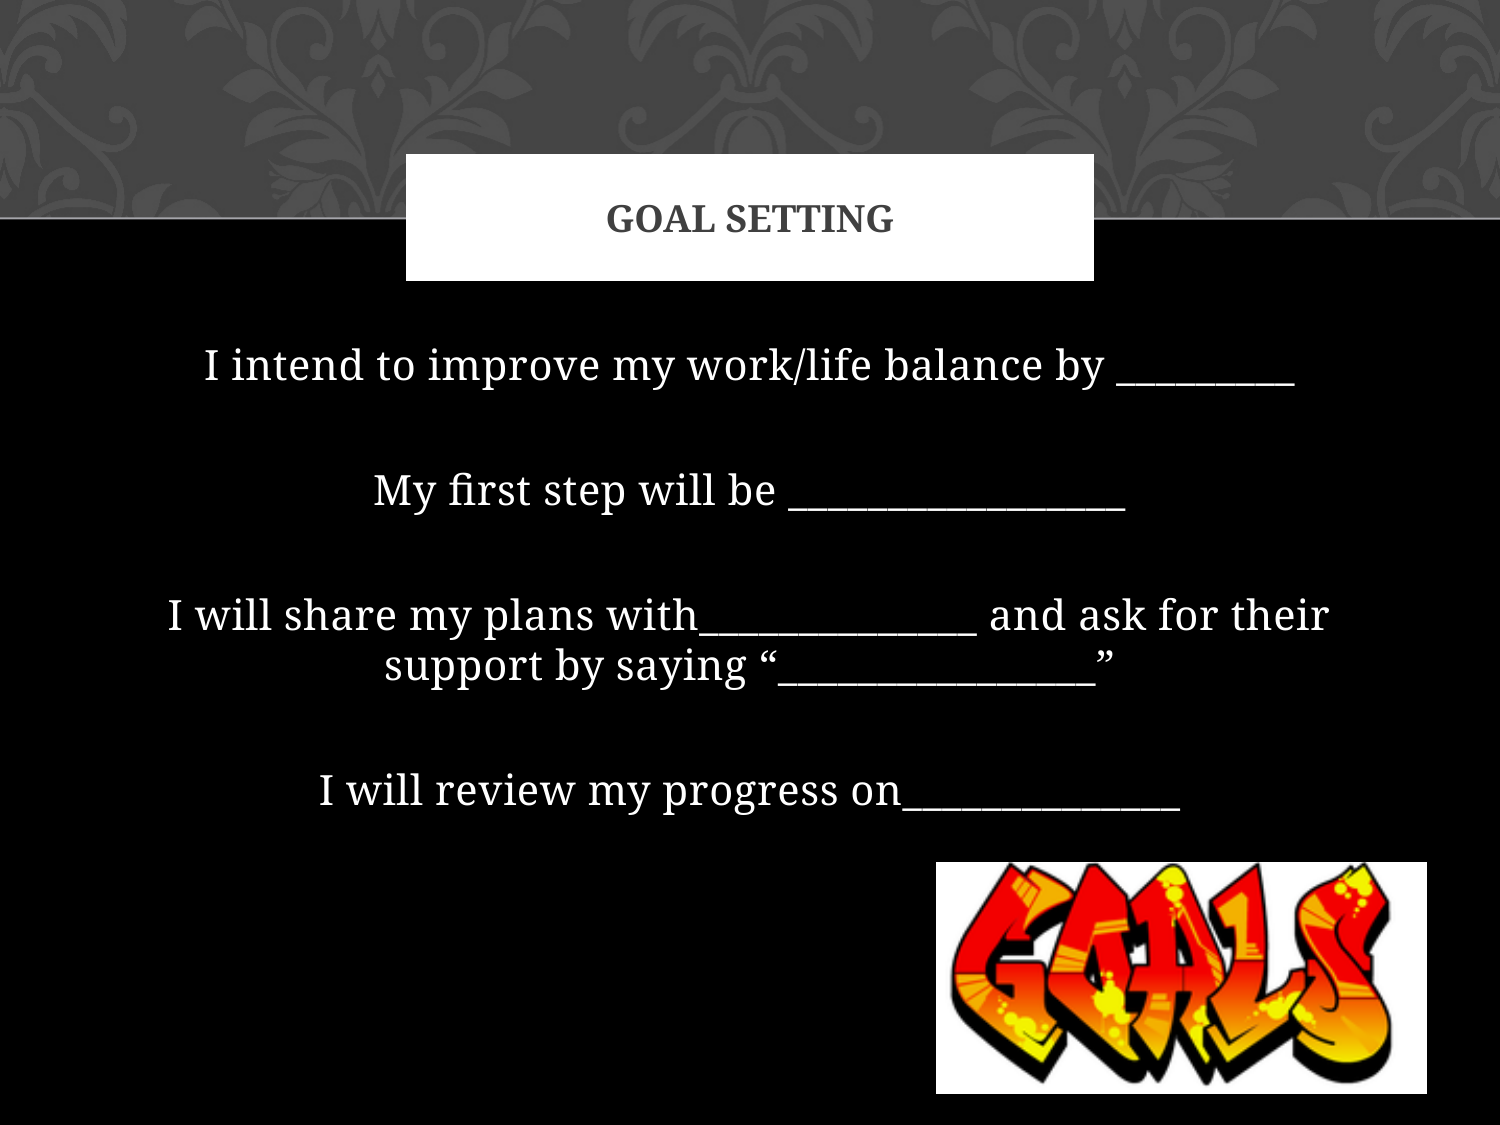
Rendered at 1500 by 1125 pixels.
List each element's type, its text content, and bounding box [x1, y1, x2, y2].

picture [936, 862, 1427, 1094]
list I intend to improve my work/life balance by _________ My first step will be _________________ I will share my plans with______________ and ask for their support by saying “________________” I will review my progress on______________ [75, 331, 1425, 1000]
title Goal Setting [406, 154, 1094, 281]
